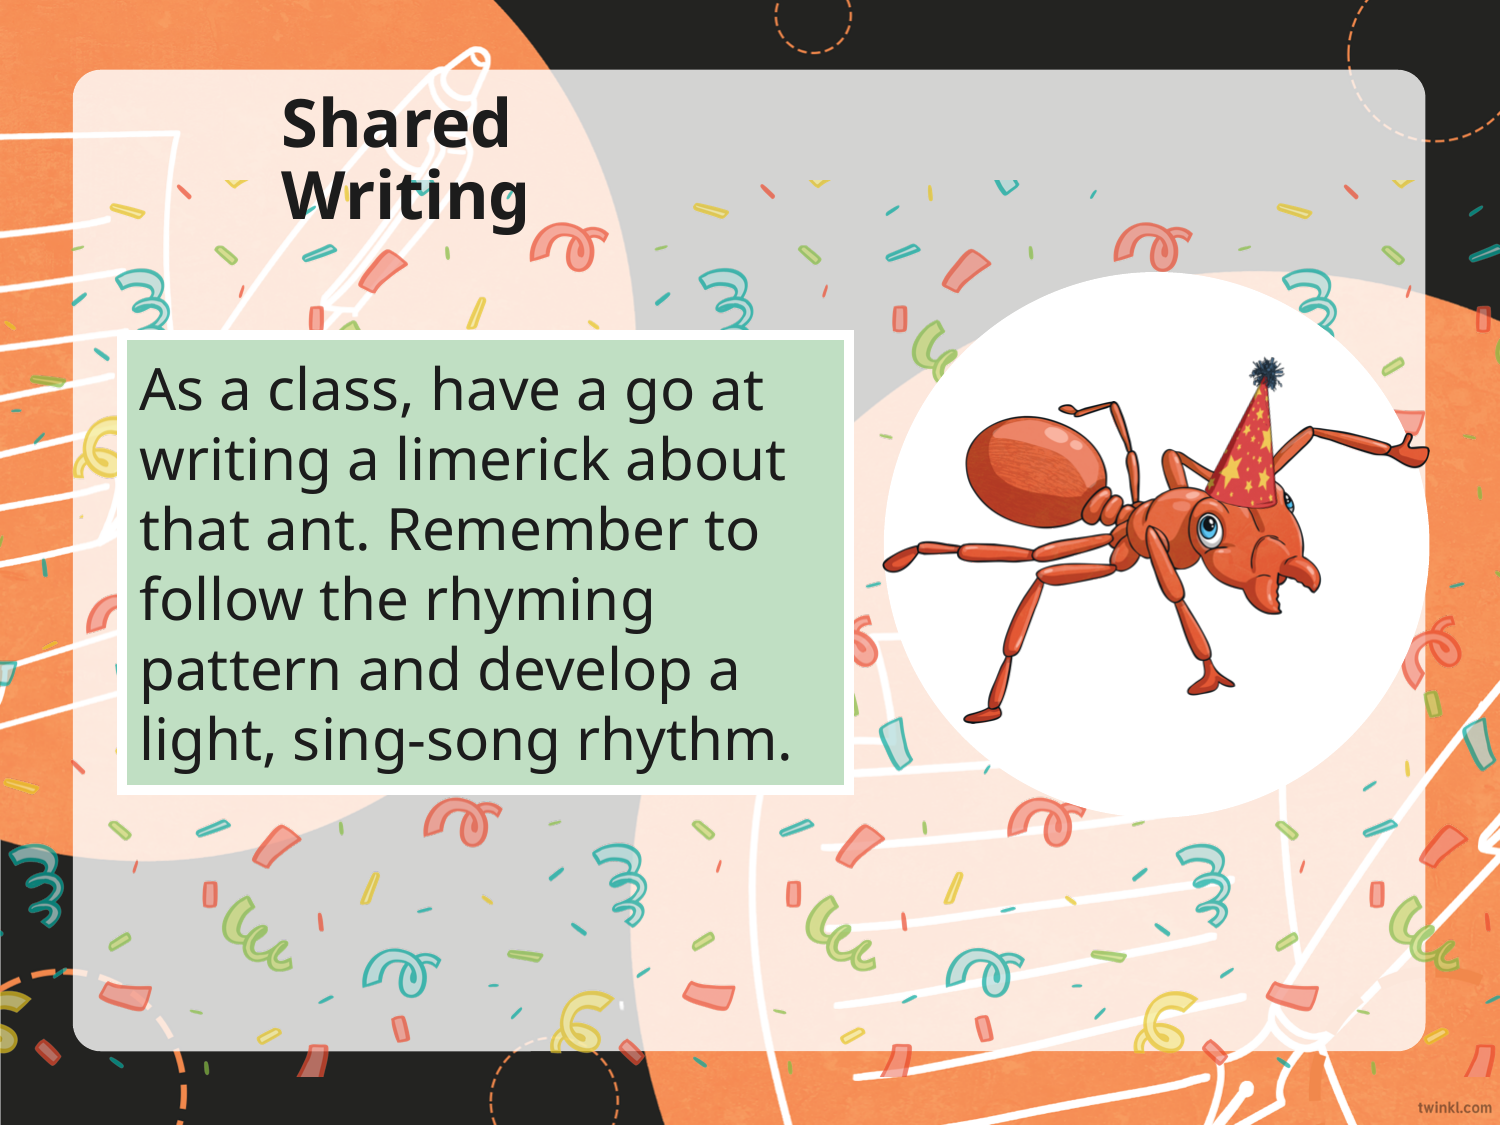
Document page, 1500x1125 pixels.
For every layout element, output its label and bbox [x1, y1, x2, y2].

picture [0, 0, 1500, 1125]
text_box [1196, 1078, 1500, 1125]
